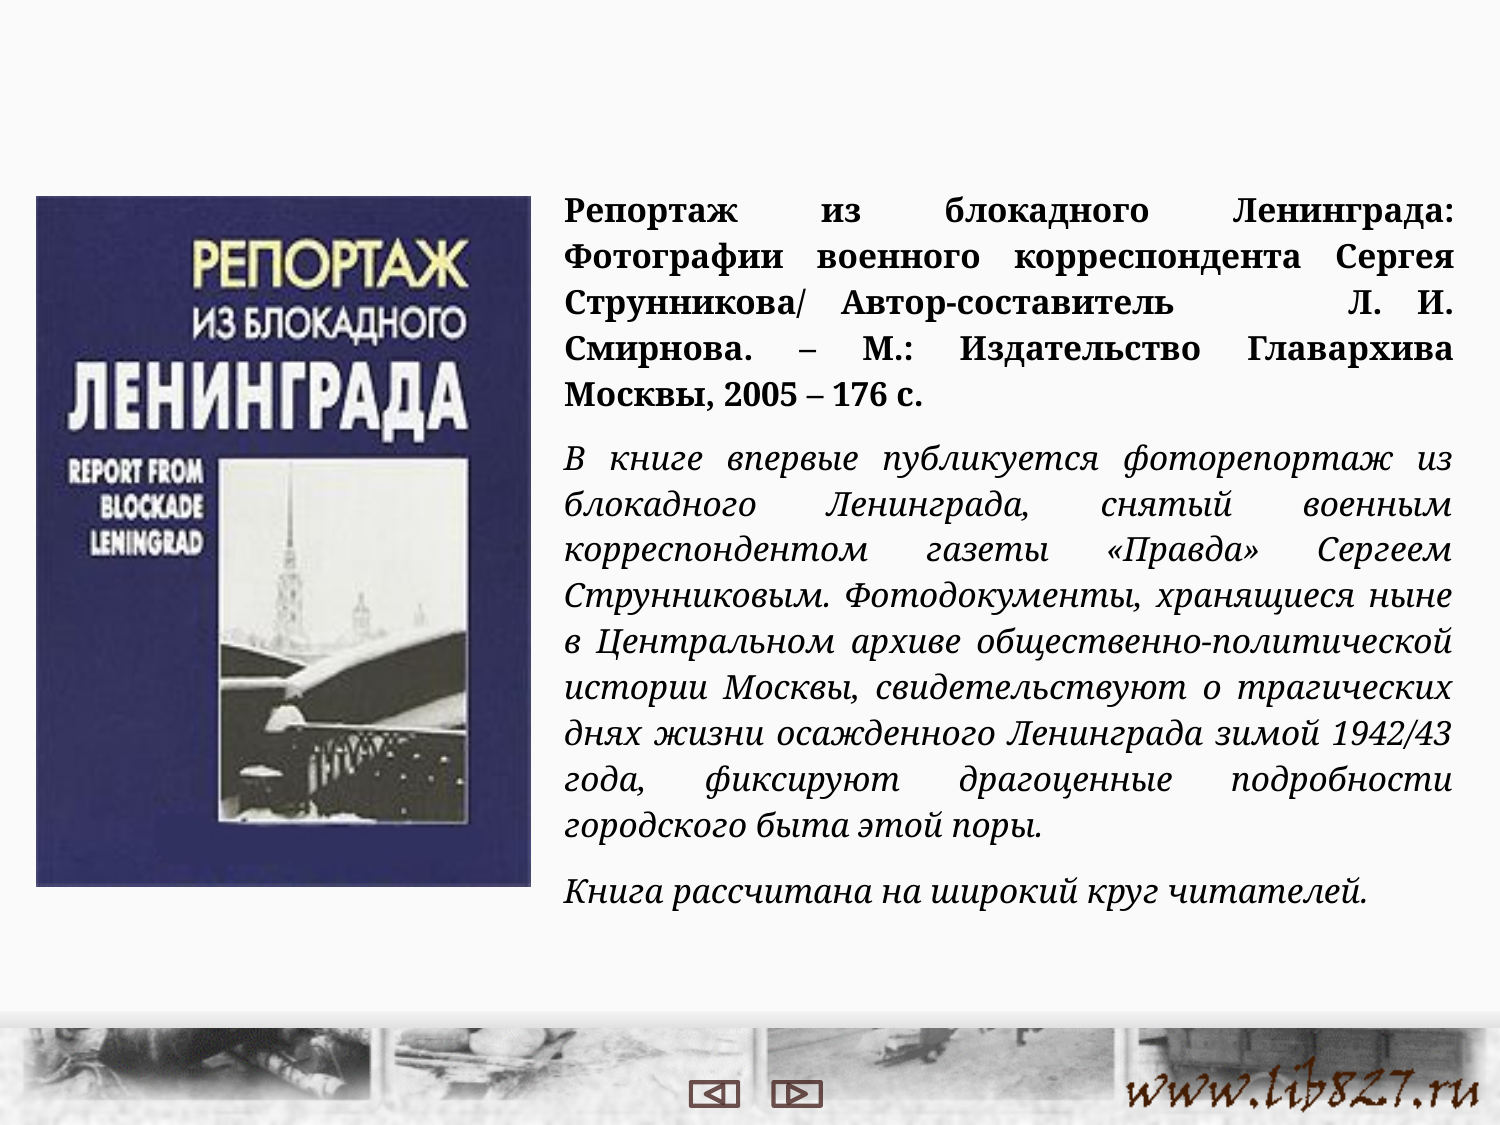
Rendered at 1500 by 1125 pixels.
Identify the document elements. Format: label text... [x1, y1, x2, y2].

text_box Репортаж из блокадного Ленинграда: Фотографии военного корреспондента Сергея Струнникова/ Автор-составитель Л. И. Смирнова. – М.: Издательство Главархива Москвы, 2005 – 176 с. [549, 168, 1471, 350]
text_box [689, 1080, 740, 1108]
picture [0, 1028, 1500, 1125]
picture [36, 195, 531, 887]
text_box [771, 1080, 823, 1108]
text_box В книге впервые публикуется фоторепортаж из блокадного Ленинграда, снятый военным корреспондентом газеты «Правда» Сергеем Струнниковым. Фотодокументы, хранящиеся ныне в Центральном архиве общественно-политической истории Москвы, свидетельствуют о трагических днях жизни осажденного Ленинграда зимой 1942/43 года, фиксируют драгоценные подробности городского быта этой поры. Книга рассчитана на широкий круг читателей. [549, 424, 1469, 917]
